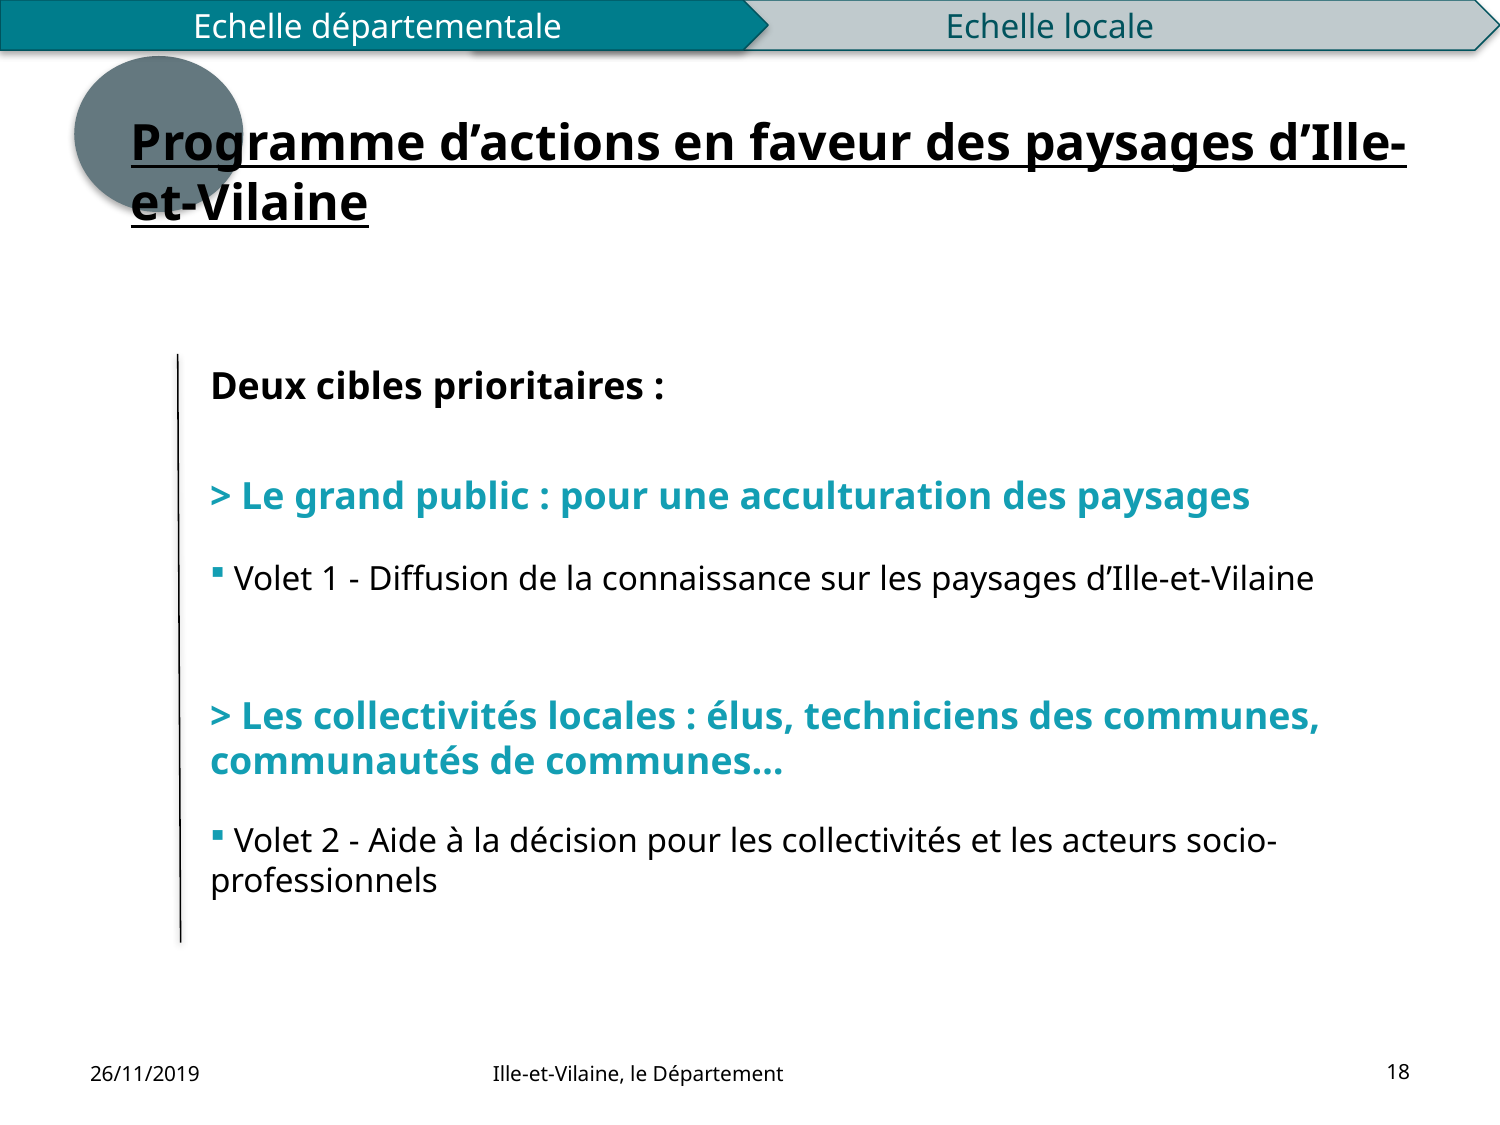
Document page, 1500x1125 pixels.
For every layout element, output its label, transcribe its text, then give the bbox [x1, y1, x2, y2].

slide_number 18 [1074, 1042, 1425, 1103]
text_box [0, 0, 1500, 51]
list Deux cibles prioritaires : > Le grand public : pour une acculturation des paysages Volet 1 - Diffusion de la connaissance sur les paysages d’Ille-et-Vilaine > Les collectivités locales : élus, techniciens des communes, communautés de communes… Volet 2 - Aide à la décision pour les collectivités et les acteurs socio-professionnels [195, 354, 1466, 941]
title Programme d’actions en faveur des paysages d’Ille-et-Vilaine [115, 103, 1466, 183]
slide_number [75, 1042, 425, 1103]
footer Ille-et-Vilaine, le Département [425, 1042, 876, 1103]
